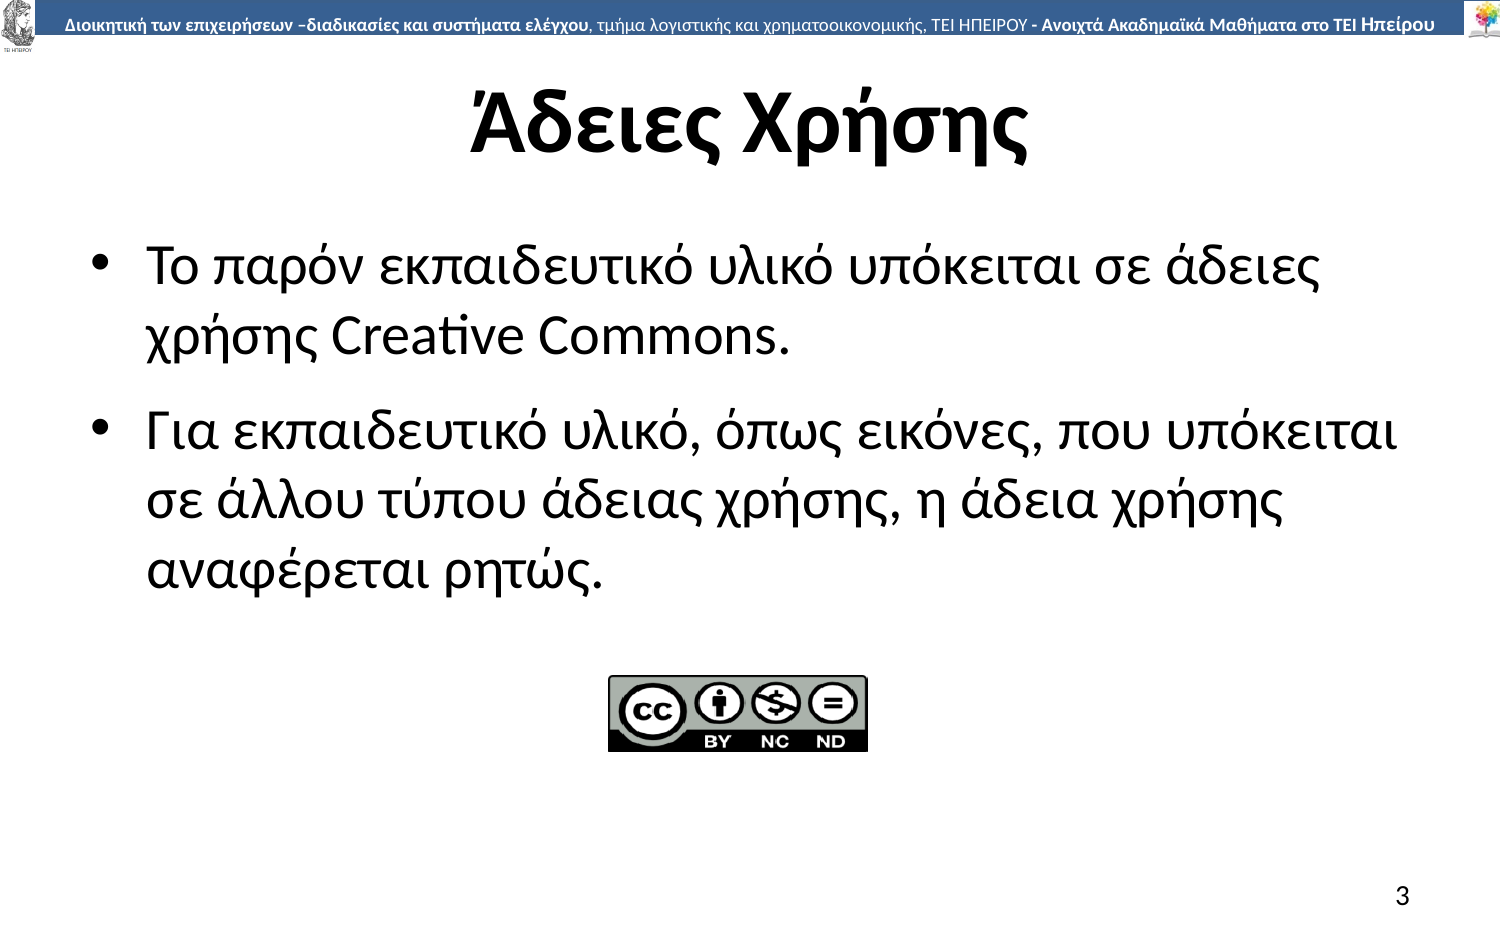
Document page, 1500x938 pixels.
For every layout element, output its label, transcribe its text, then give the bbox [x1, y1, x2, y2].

list Το παρόν εκπαιδευτικό υλικό υπόκειται σε άδειες χρήσης Creative Commons. Για εκπαιδευτικό υλικό, όπως εικόνες, που υπόκειται σε άλλου τύπου άδειας χρήσης, η άδεια χρήσης αναφέρεται ρητώς. [75, 218, 1425, 838]
picture [0, 0, 35, 54]
picture [607, 675, 868, 752]
title Άδειες Χρήσης [75, 37, 1425, 194]
picture [1464, 1, 1500, 39]
slide_number 3 [1074, 868, 1425, 919]
